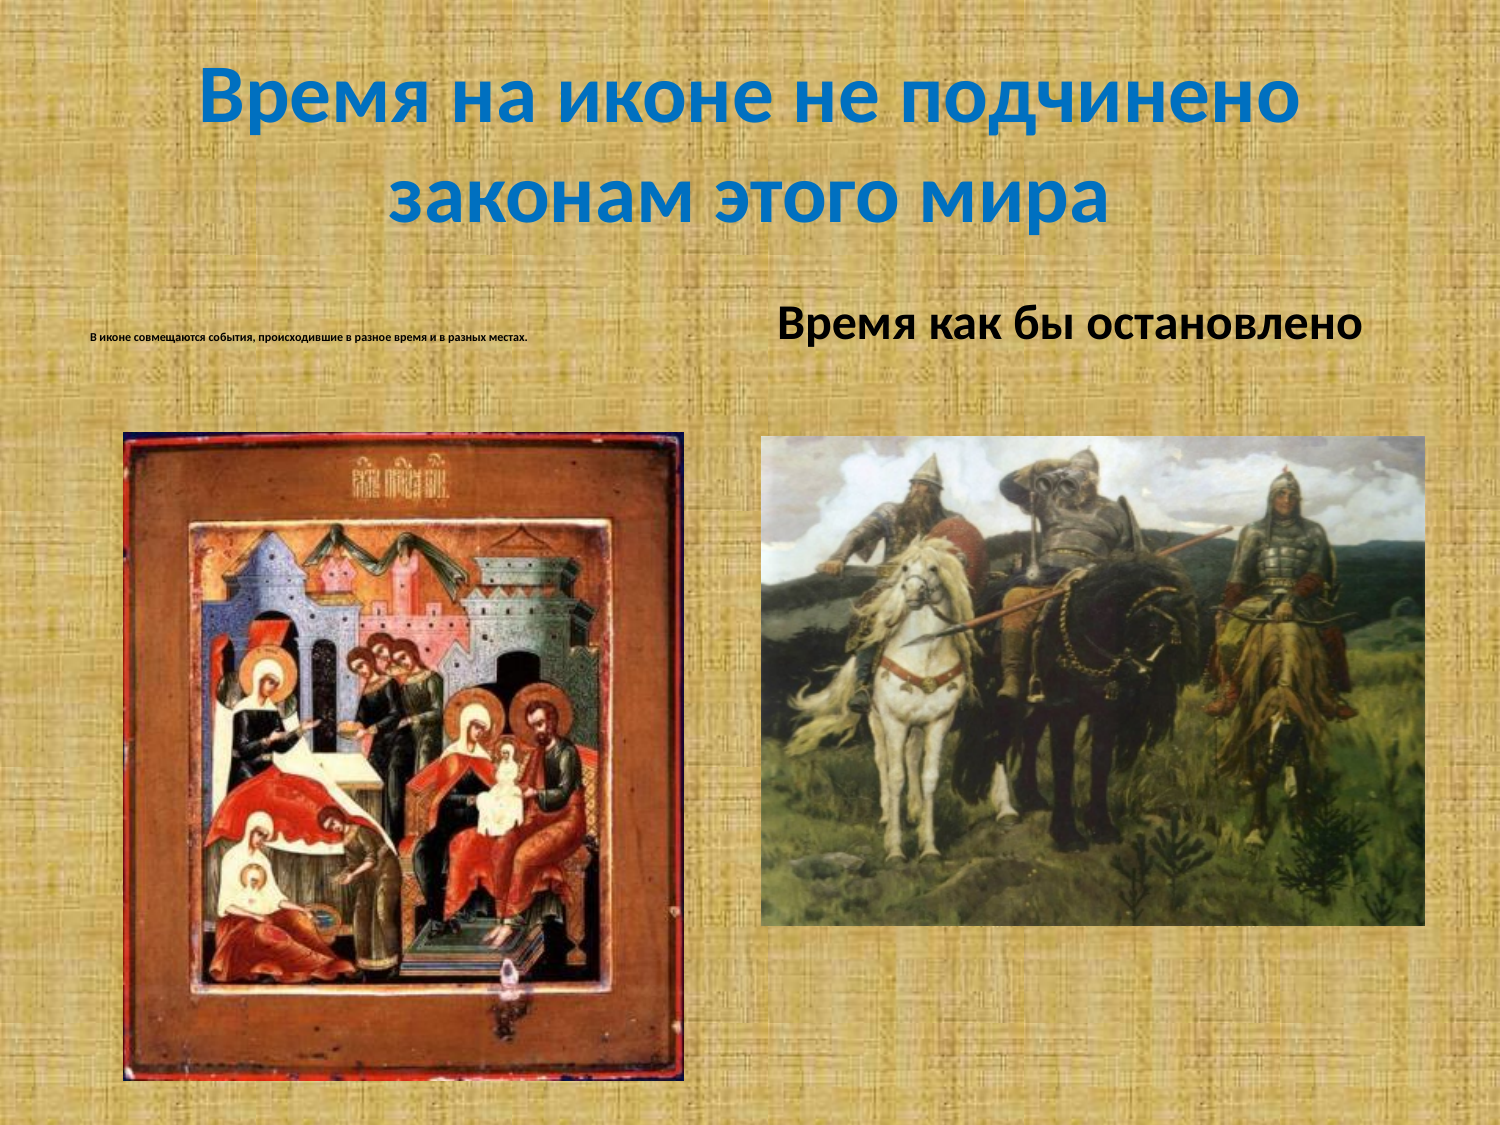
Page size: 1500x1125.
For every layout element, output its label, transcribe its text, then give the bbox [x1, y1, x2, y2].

list В иконе совмещаются события, происходившие в разное время и в разных местах. [75, 251, 738, 357]
picture [0, 0, 1500, 1125]
list Время как бы остановлено [761, 251, 1425, 357]
title Время на иконе не подчинено законам этого мира [75, 45, 1425, 233]
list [761, 436, 1426, 926]
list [123, 432, 684, 1081]
